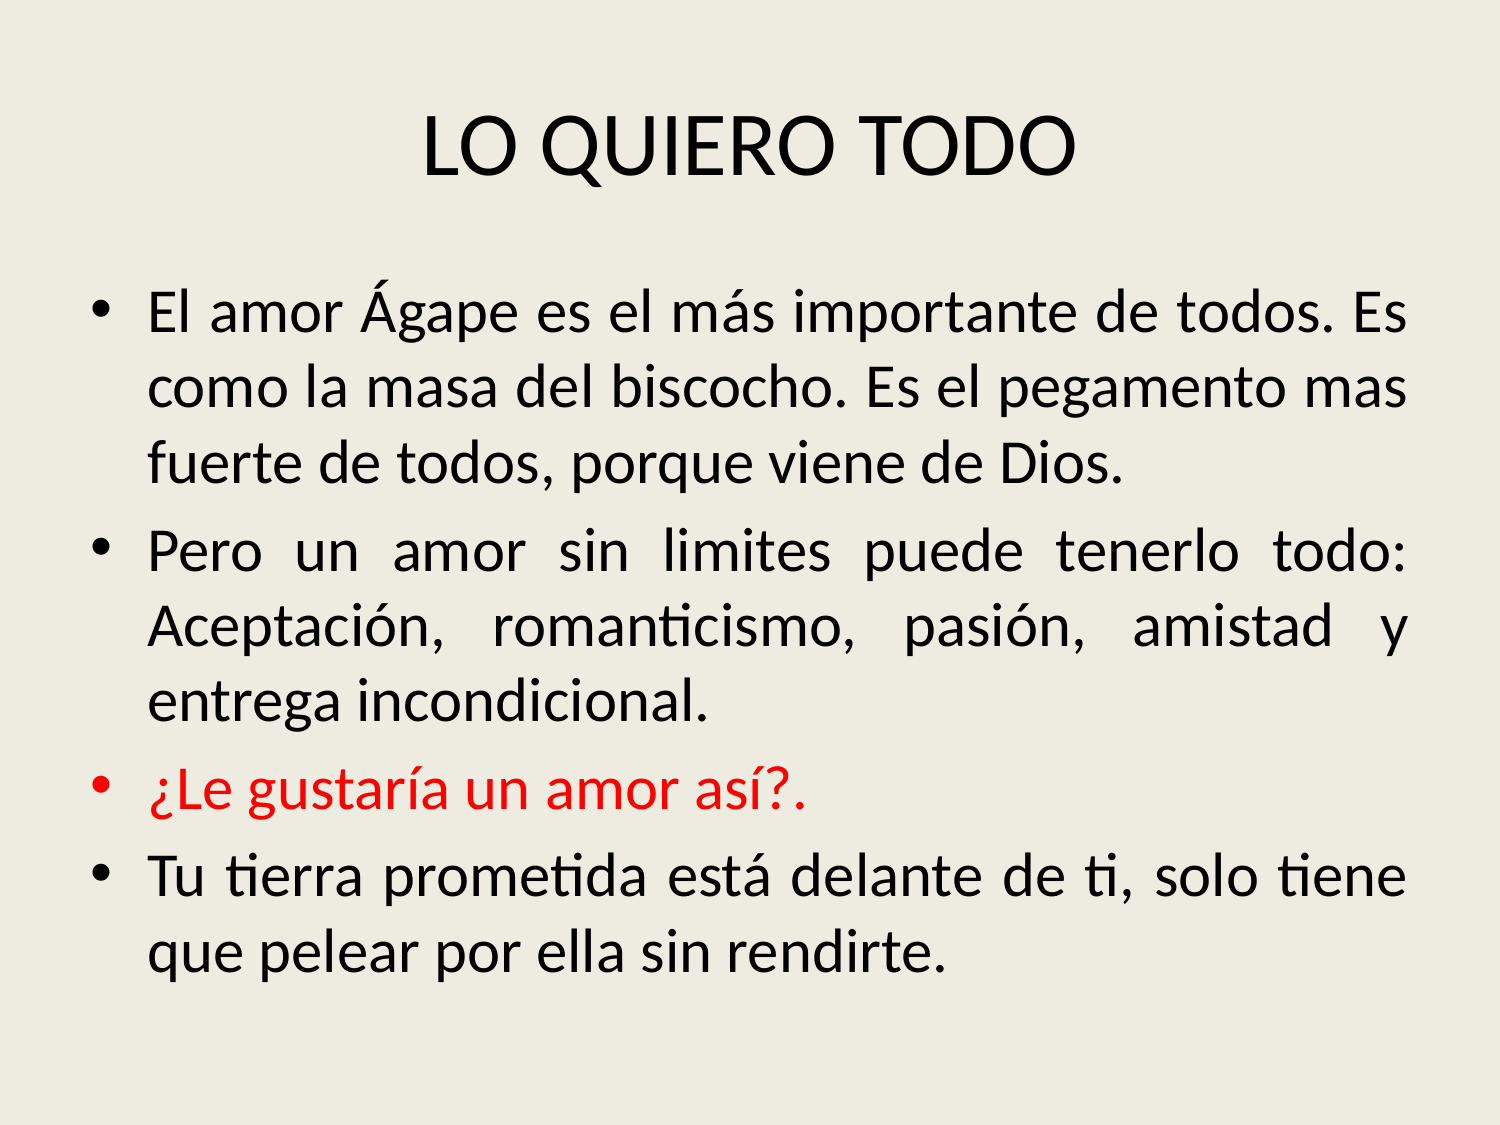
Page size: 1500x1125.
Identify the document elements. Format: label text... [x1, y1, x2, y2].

list El amor Ágape es el más importante de todos. Es como la masa del biscocho. Es el pegamento mas fuerte de todos, porque viene de Dios. Pero un amor sin limites puede tenerlo todo: Aceptación, romanticismo, pasión, amistad y entrega incondicional. ¿Le gustaría un amor así?. Tu tierra prometida está delante de ti, solo tiene que pelear por ella sin rendirte. [75, 262, 1425, 1005]
title LO QUIERO TODO [75, 45, 1425, 233]
